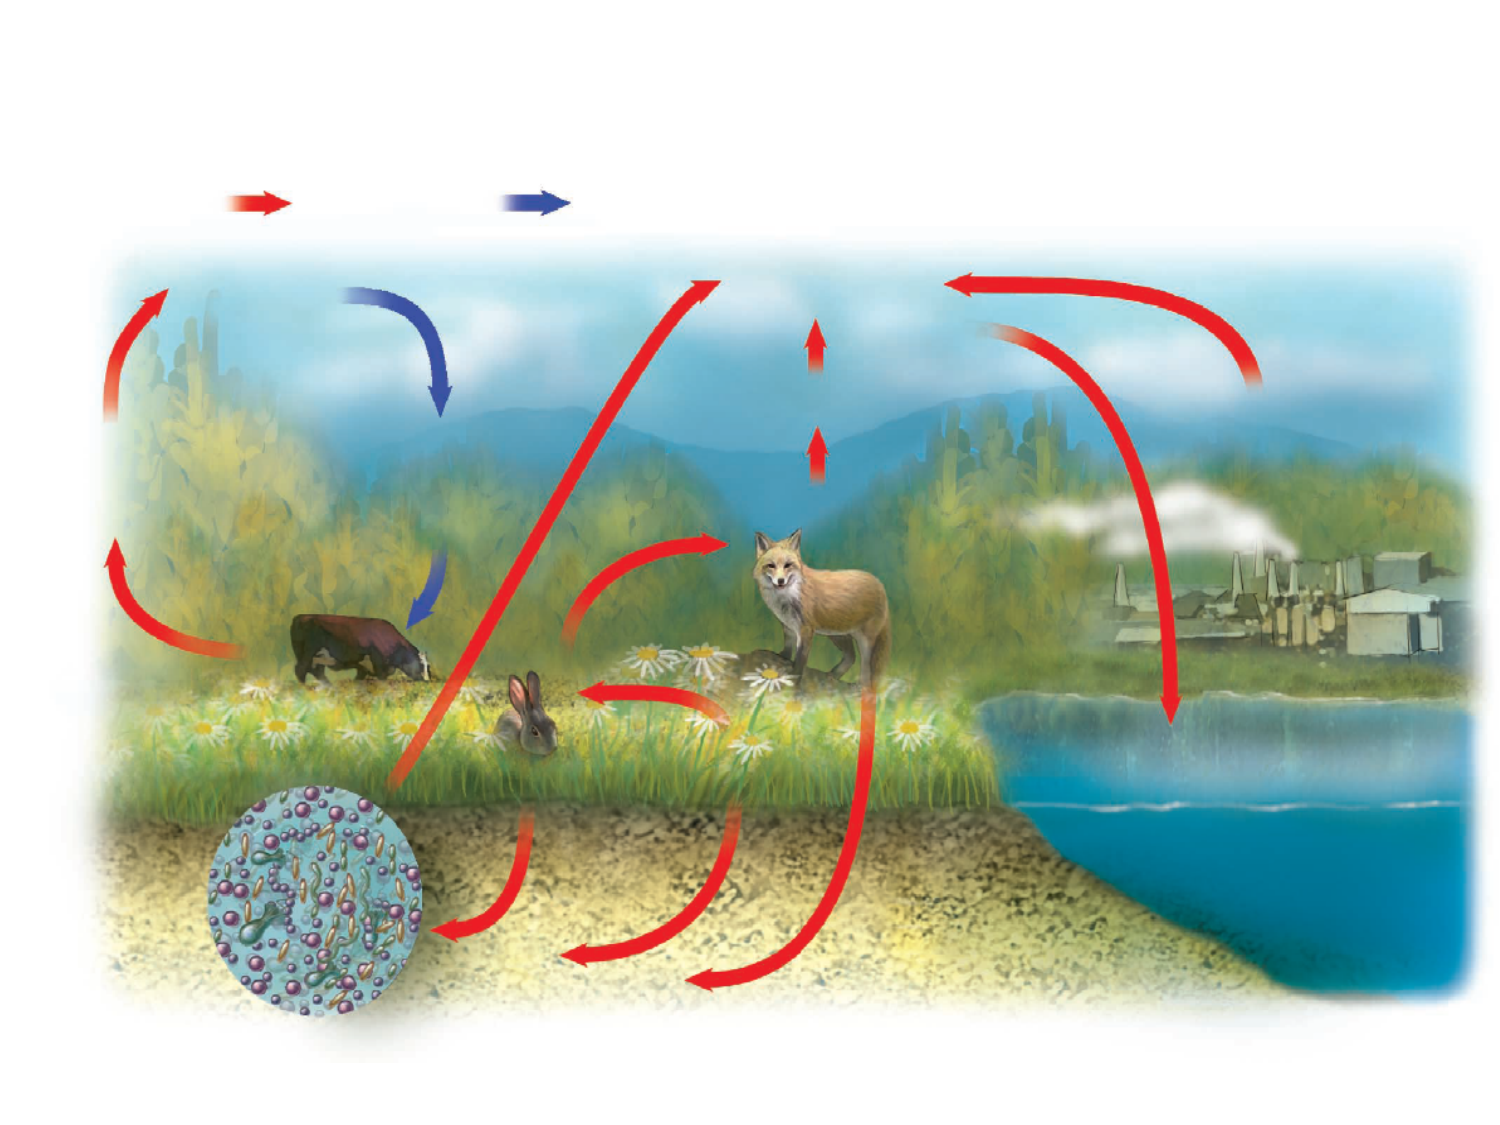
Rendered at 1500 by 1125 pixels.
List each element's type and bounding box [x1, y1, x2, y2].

picture [45, 166, 1500, 1063]
